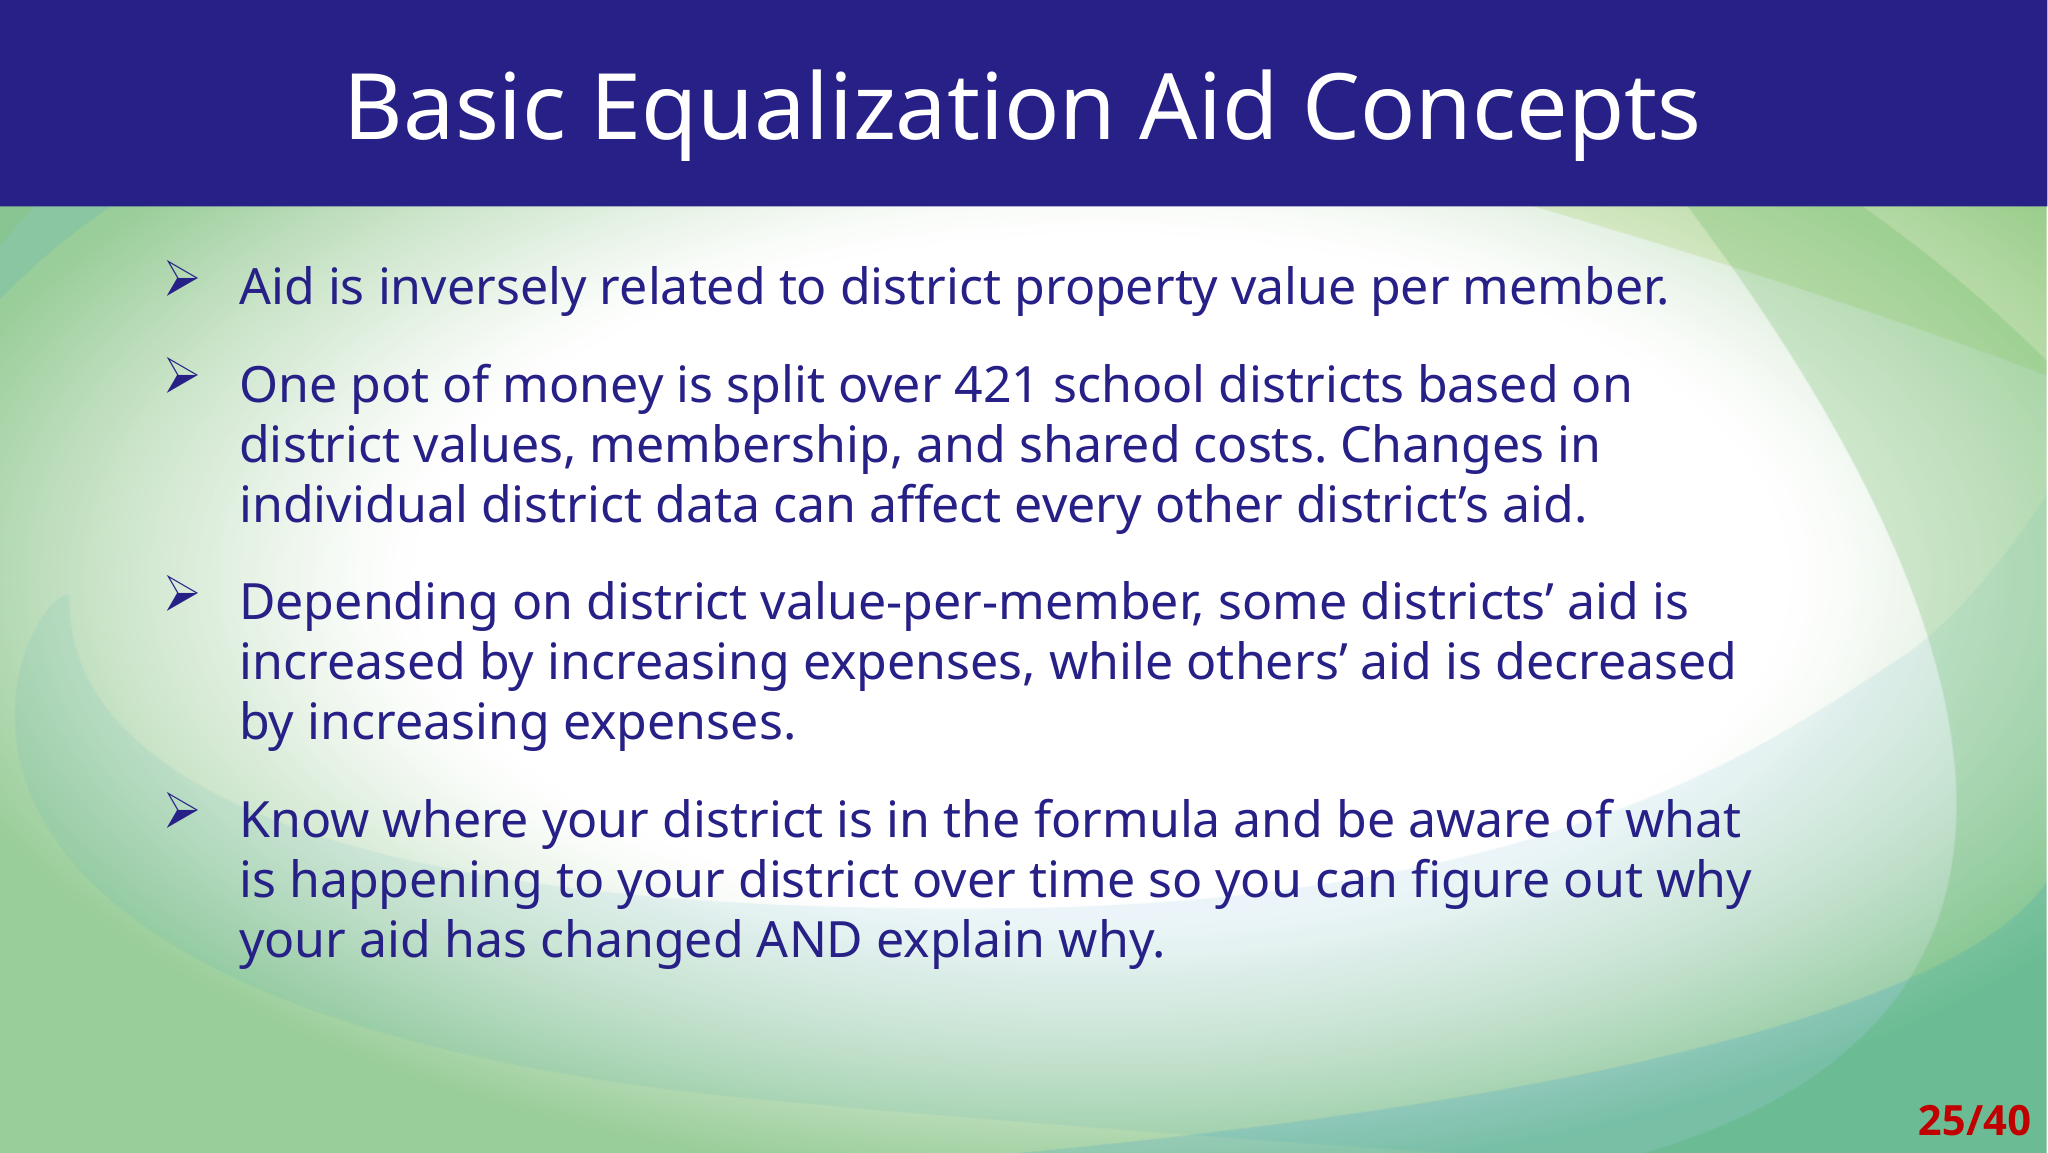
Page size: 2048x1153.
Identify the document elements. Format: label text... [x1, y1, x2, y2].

picture [0, 207, 2047, 1153]
text_box Basic Equalization Aid Concepts [0, 0, 2048, 206]
list Aid is inversely related to district property value per member. One pot of money is split over 421 school districts based on district values, membership, and shared costs. Changes in individual district data can affect every other district’s aid. Depending on district value-per-member, some districts’ aid is increased by increasing expenses, while others’ aid is decreased by increasing expenses. Know where your district is in the formula and be aware of what is happening to your district over time so you can figure out why your aid has changed AND explain why. [147, 246, 1799, 1110]
